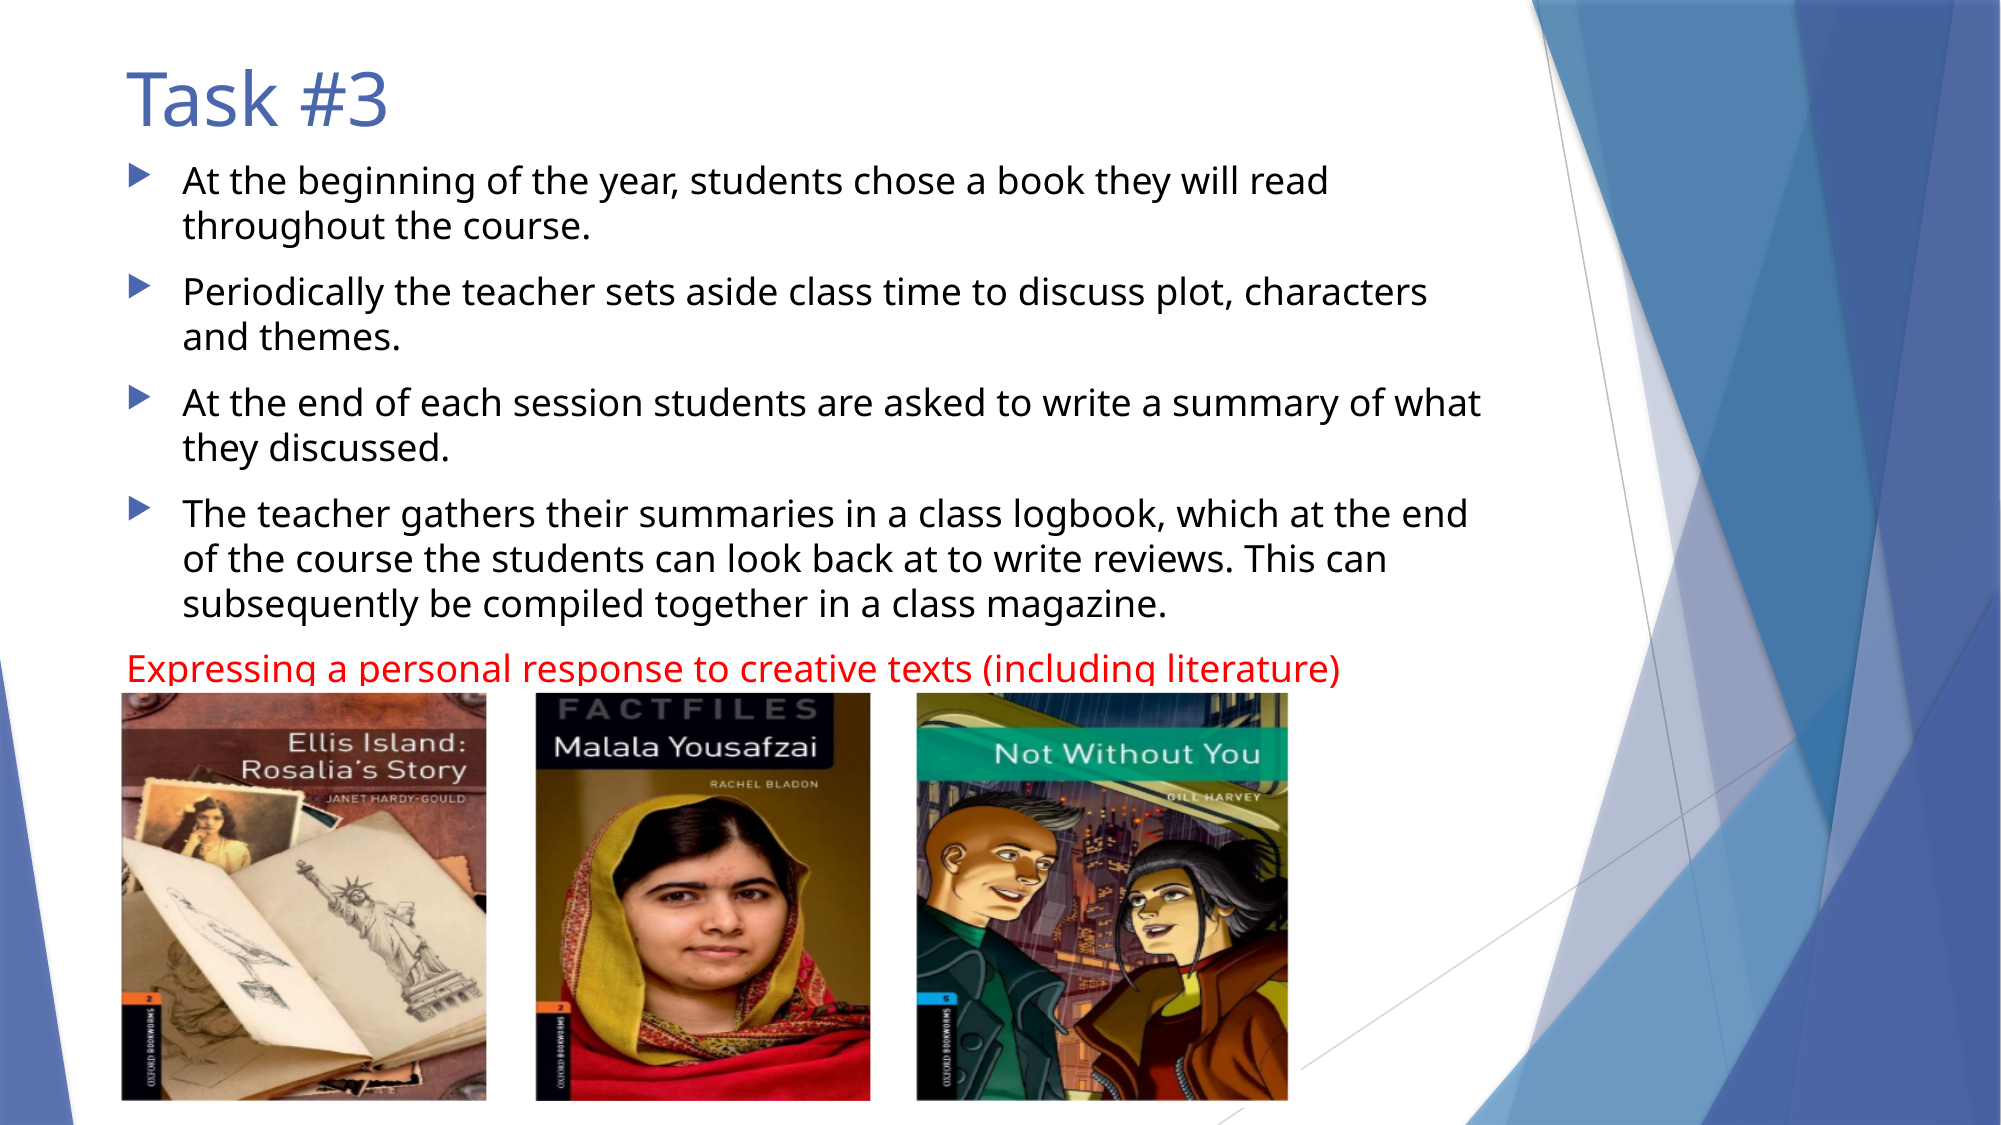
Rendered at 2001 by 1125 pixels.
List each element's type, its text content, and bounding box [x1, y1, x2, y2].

picture [109, 686, 1301, 1108]
title Task #3 [111, 44, 1522, 149]
list At the beginning of the year, students chose a book they will read throughout the course. Periodically the teacher sets aside class time to discuss plot, characters and themes. At the end of each session students are asked to write a summary of what they discussed. The teacher gathers their summaries in a class logbook, which at the end of the course the students can look back at to write reviews. This can subsequently be compiled together in a class magazine. Expressing a personal response to creative texts (including literature) [111, 149, 1522, 656]
